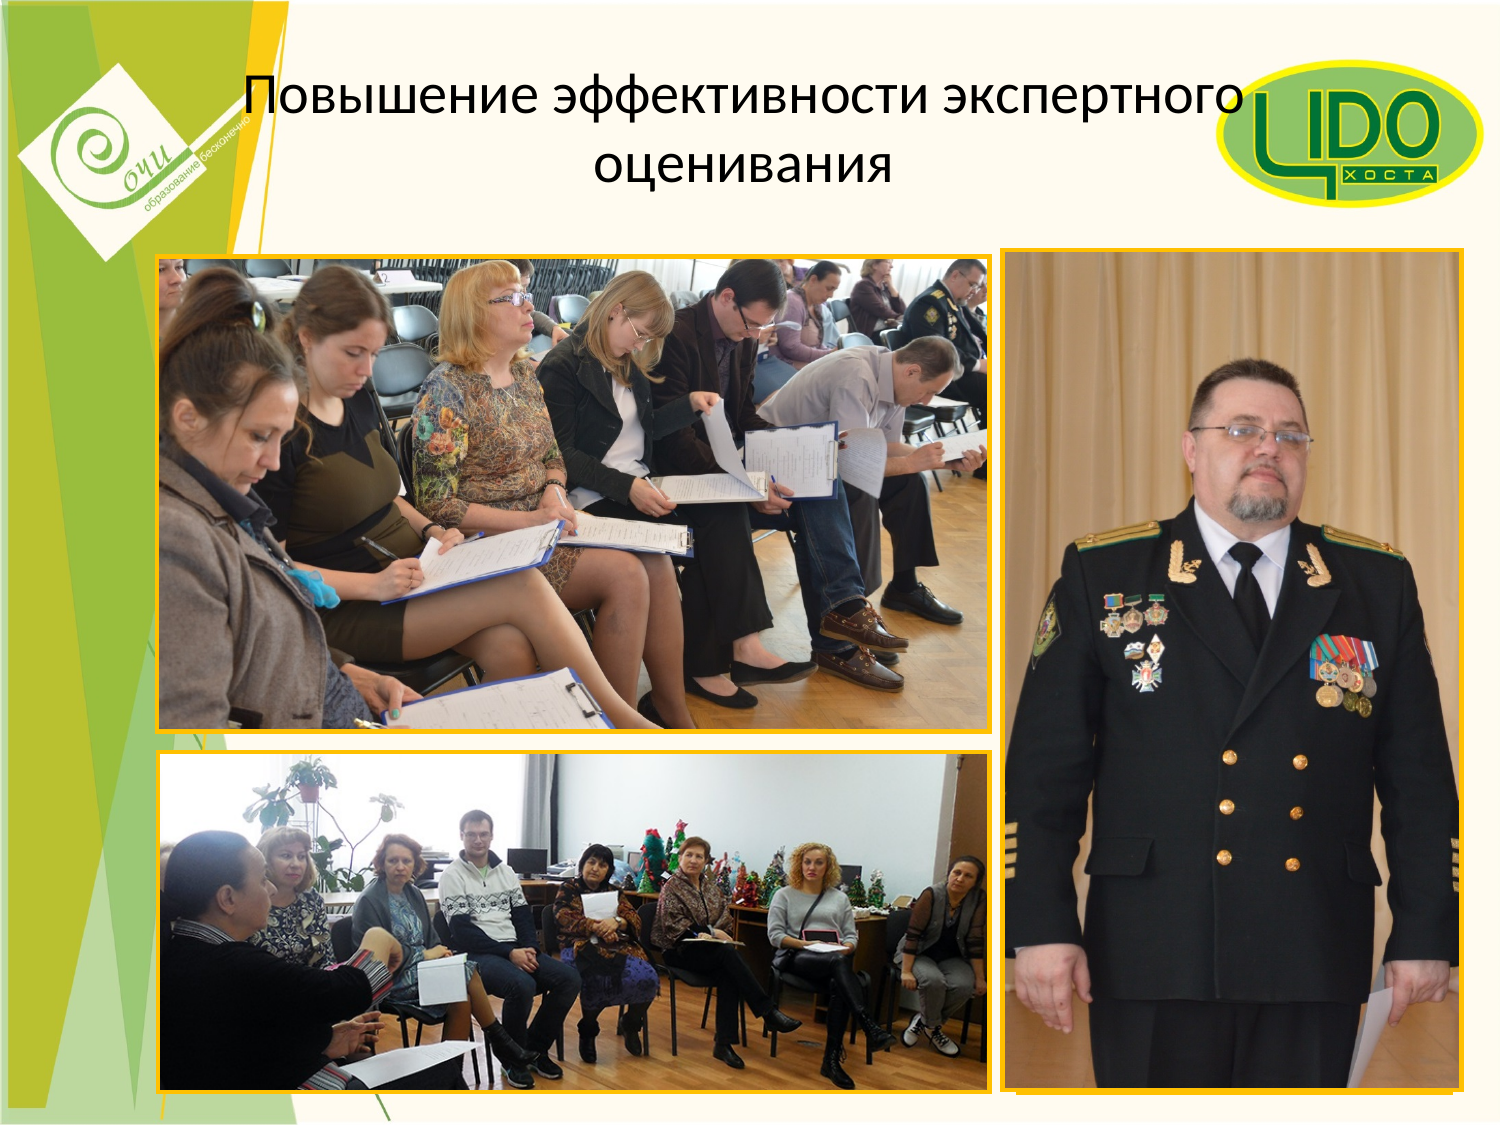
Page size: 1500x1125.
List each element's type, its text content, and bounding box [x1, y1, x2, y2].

text_box Повышение эффективности экспертного оценивания [183, 31, 1306, 219]
picture [0, 0, 1500, 1125]
